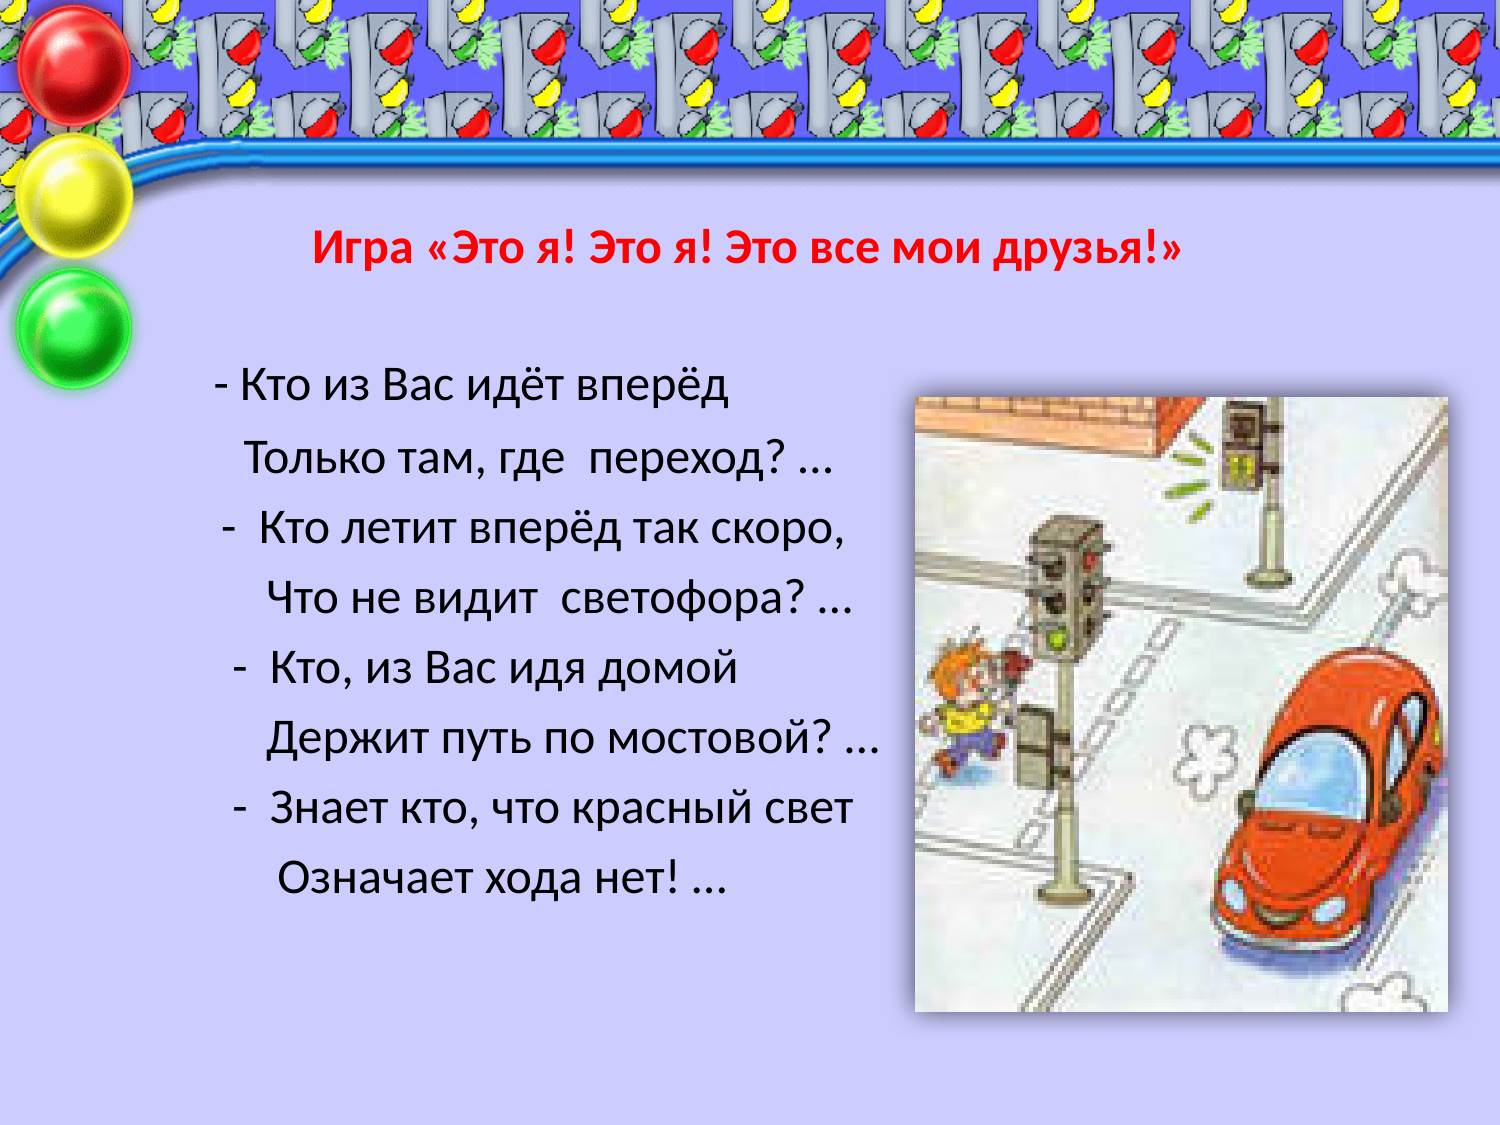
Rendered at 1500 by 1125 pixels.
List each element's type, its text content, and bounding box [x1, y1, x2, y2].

picture [0, 0, 1500, 1125]
list - Кто из Вас идёт вперёд Только там, где переход? … - Кто летит вперёд так скоро, Что не видит светофора? … - Кто, из Вас идя домой Держит путь по мостовой? … - Знает кто, что красный свет Означает хода нет! … [0, 326, 1093, 1006]
title Игра «Это я! Это я! Это все мои друзья!» [74, 184, 1426, 303]
